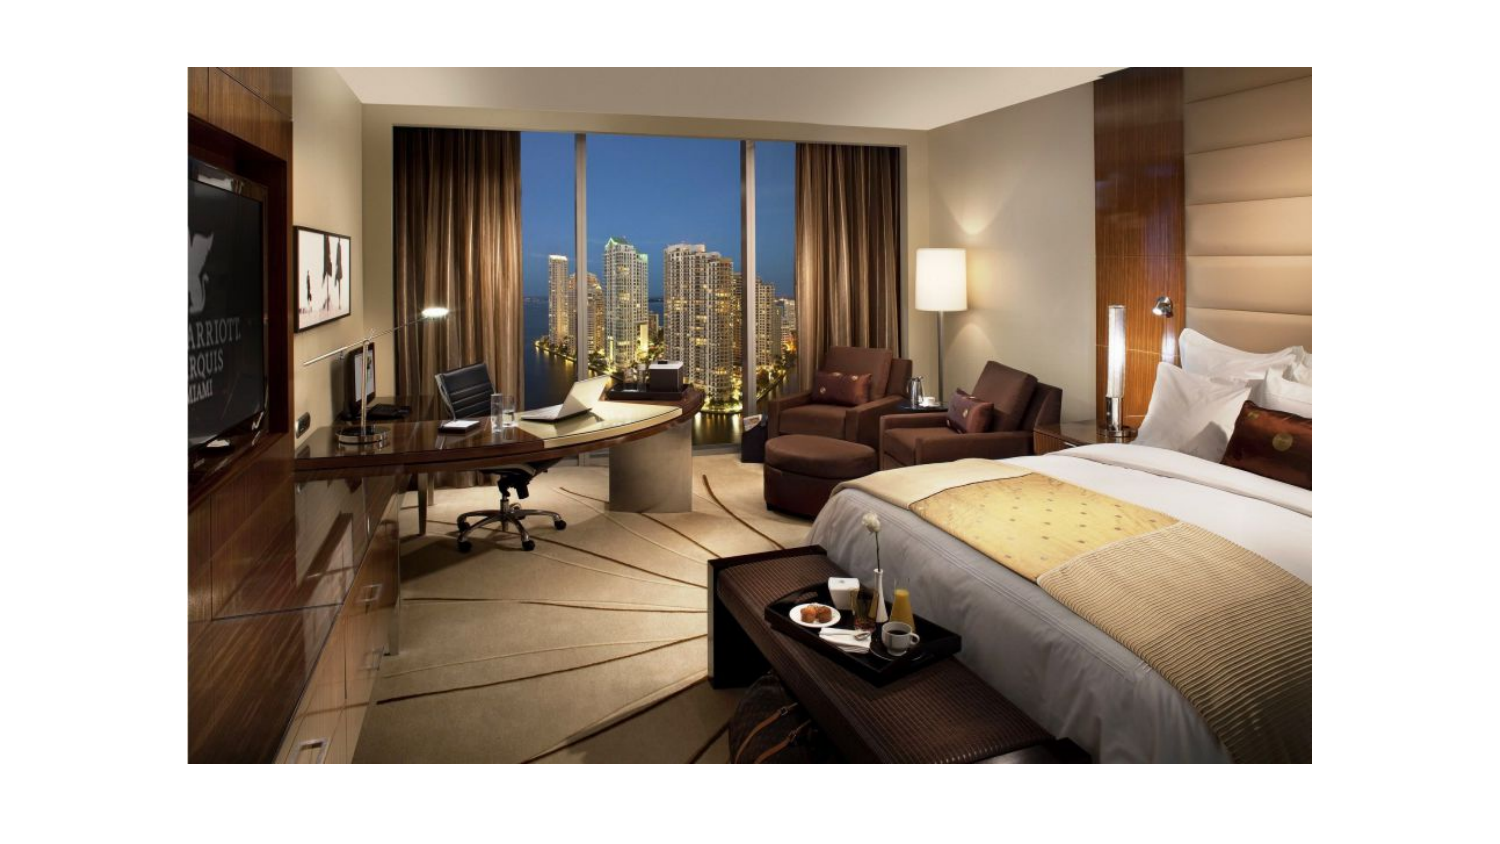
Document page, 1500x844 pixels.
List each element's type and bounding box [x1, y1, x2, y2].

picture [187, 67, 1312, 764]
